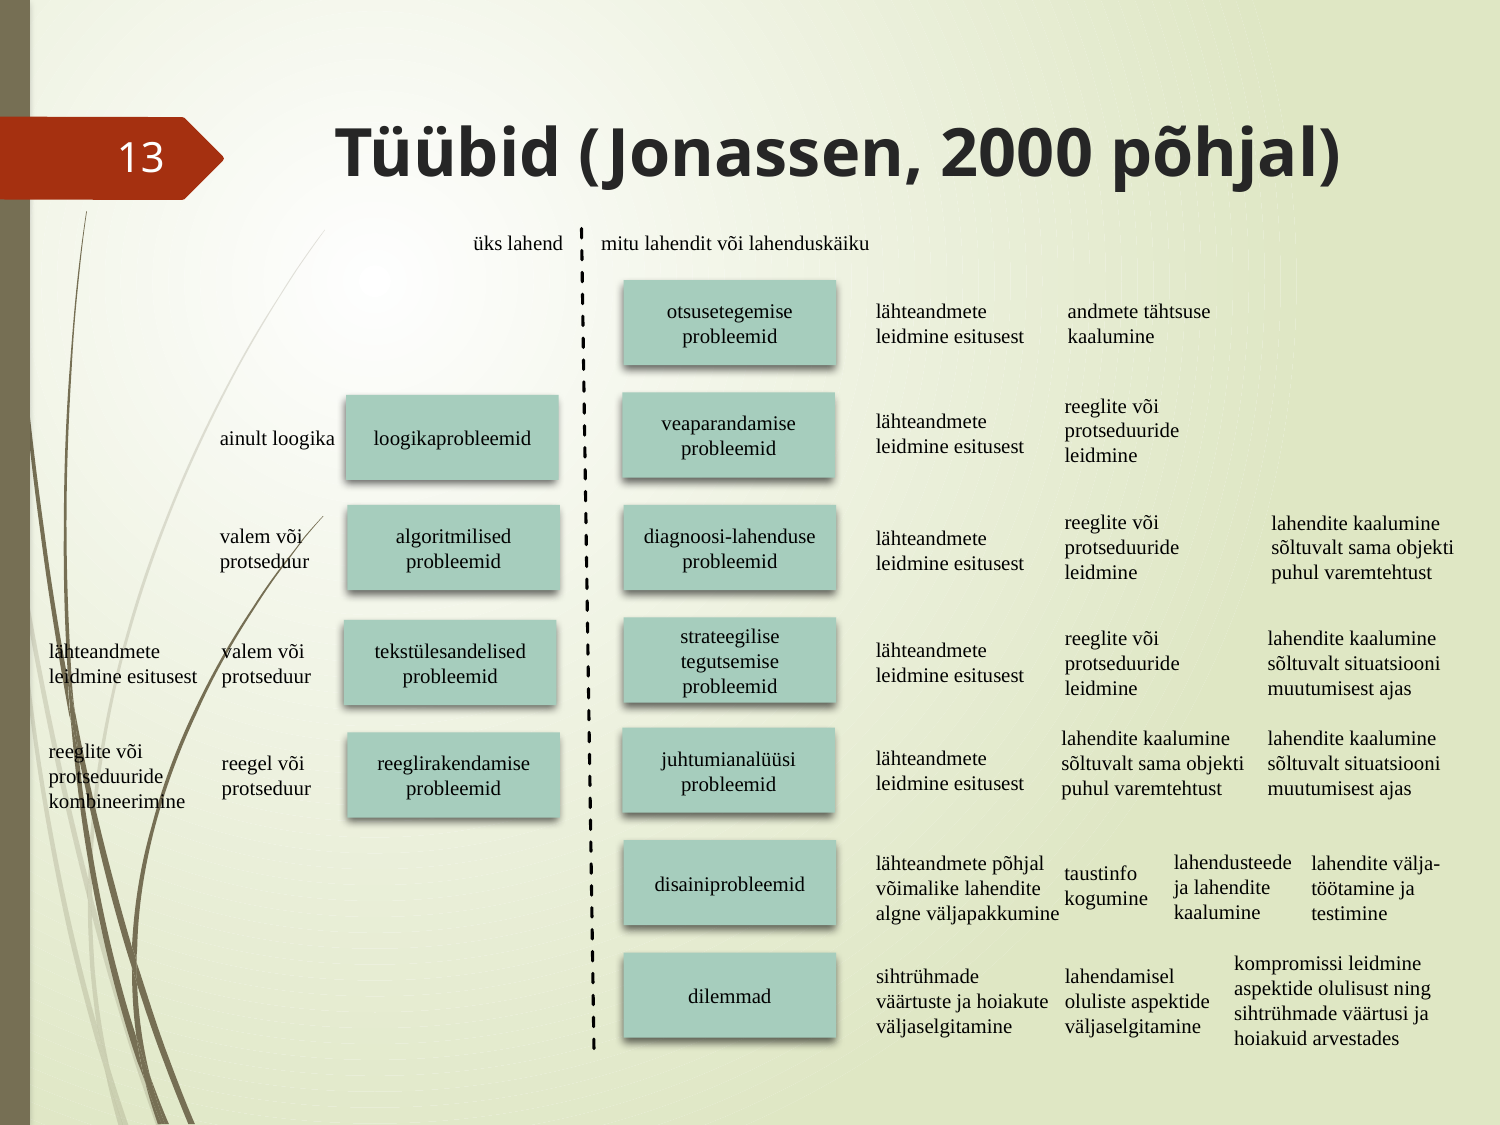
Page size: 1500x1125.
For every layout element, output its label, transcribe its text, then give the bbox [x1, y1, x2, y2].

text_box reeglite või protseduuride leidmine [1049, 384, 1195, 475]
text_box reeglirakendamise probleemid [347, 732, 560, 818]
text_box üks lahend [458, 222, 579, 262]
text_box lahendusteede ja lahendite kaalumine [1158, 841, 1307, 931]
text_box valem või protseduur [213, 630, 327, 695]
text_box lähteandmete põhjal võimalike lahendite algne väljapakkumine [861, 842, 1075, 933]
text_box lähteandmete leidmine esitusest [861, 517, 1040, 582]
text_box lahendite kaalumine sõltuvalt situatsiooni muutumisest ajas [1260, 717, 1456, 808]
text_box kompromissi leidmine aspektide olulisust ning sihtrühmade väärtusi ja hoiakuid arvestades [1219, 942, 1447, 1058]
text_box ainult loogika [204, 417, 351, 458]
text_box lahendite kaalumine sõltuvalt sama objekti puhul varemtehtust [1256, 501, 1470, 592]
text_box lähteandmete leidmine esitusest [861, 629, 1040, 695]
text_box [581, 228, 595, 1054]
text_box lähteandmete leidmine esitusest [861, 737, 1040, 802]
text_box strateegilise tegutsemise probleemid [623, 617, 837, 703]
text_box dilemmad [623, 952, 837, 1038]
text_box sihtrühmade väärtuste ja hoiakute väljaselgitamine [861, 955, 1050, 1045]
text_box diagnoosi-lahenduse probleemid [623, 504, 837, 591]
text_box veaparandamise probleemid [622, 392, 835, 478]
text_box lahendite välja- töötamine ja testimine [1296, 842, 1456, 933]
text_box mitu lahendit või lahenduskäiku [586, 222, 885, 262]
text_box reeglite või protseduuride leidmine [1049, 501, 1195, 591]
text_box lähteandmete leidmine esitusest [861, 289, 1040, 355]
text_box valem või protseduur [204, 515, 325, 580]
text_box andmete tähtsuse kaalumine [1052, 289, 1226, 355]
text_box reegel või protseduur [206, 742, 327, 808]
text_box tekstülesandelised probleemid [343, 619, 557, 706]
text_box taustinfo kogumine [1049, 852, 1158, 917]
text_box lahendite kaalumine sõltuvalt sama objekti puhul varemtehtust [1046, 717, 1260, 808]
text_box lähteandmete leidmine esitusest [34, 630, 213, 695]
text_box reeglite või protseduuride leidmine [1050, 617, 1195, 708]
text_box reeglite või protseduuride kombineerimine [33, 729, 201, 820]
text_box lähteandmete leidmine esitusest [861, 400, 1040, 466]
text_box lahendite kaalumine sõltuvalt situatsiooni muutumisest ajas [1252, 617, 1456, 708]
text_box loogikaprobleemid [346, 394, 559, 480]
title Tüübid (Jonassen, 2000 põhjal) [319, 102, 1400, 220]
text_box disainiprobleemid [623, 840, 837, 926]
text_box juhtumianalüüsi probleemid [622, 727, 835, 813]
text_box otsusetegemise probleemid [623, 280, 837, 366]
text_box lahendamisel oluliste aspektide väljaselgitamine [1050, 955, 1219, 1045]
slide_number 13 [83, 129, 180, 190]
text_box algoritmilised probleemid [347, 504, 560, 591]
